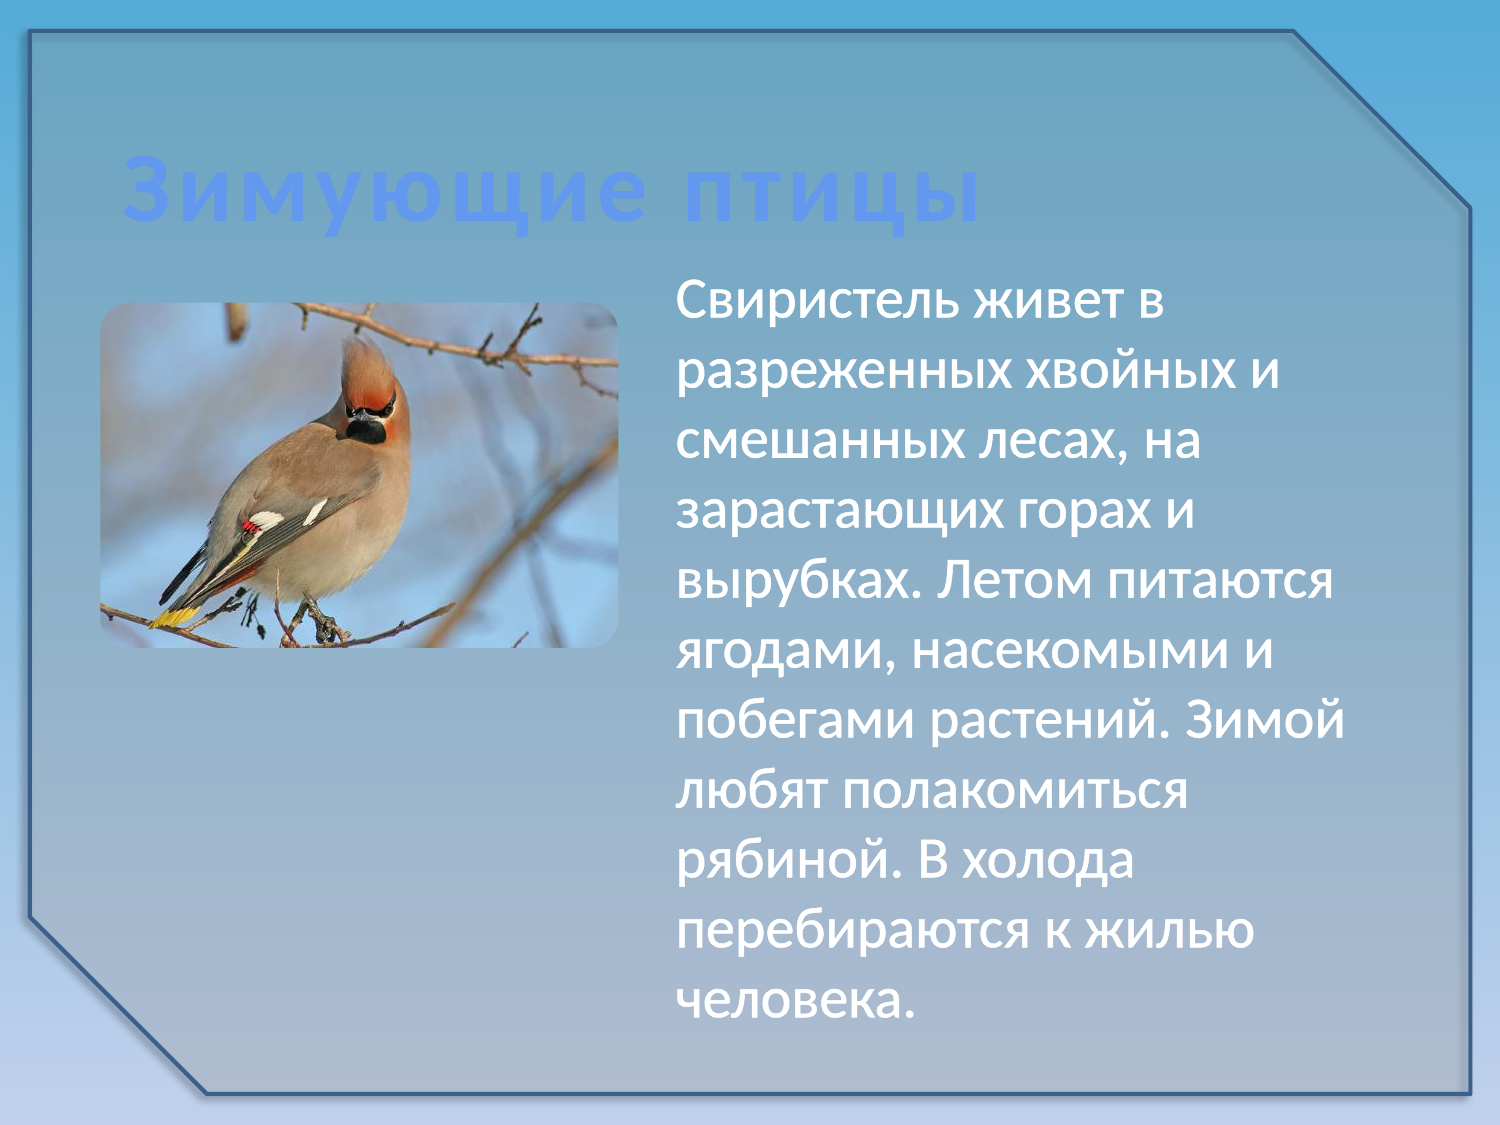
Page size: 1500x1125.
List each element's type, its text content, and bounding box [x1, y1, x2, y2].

text_box [27, 28, 1473, 1097]
picture [100, 302, 619, 649]
text_box Свиристель живет в разреженных хвойных и смешанных лесах, на зарастающих горах и вырубках. Летом питаются ягодами, насекомыми и побегами растений. Зимой любят полакомиться рябиной. В холода перебираются к жилью человека. [660, 251, 1405, 1037]
text_box Зимующие птицы [107, 113, 1000, 249]
